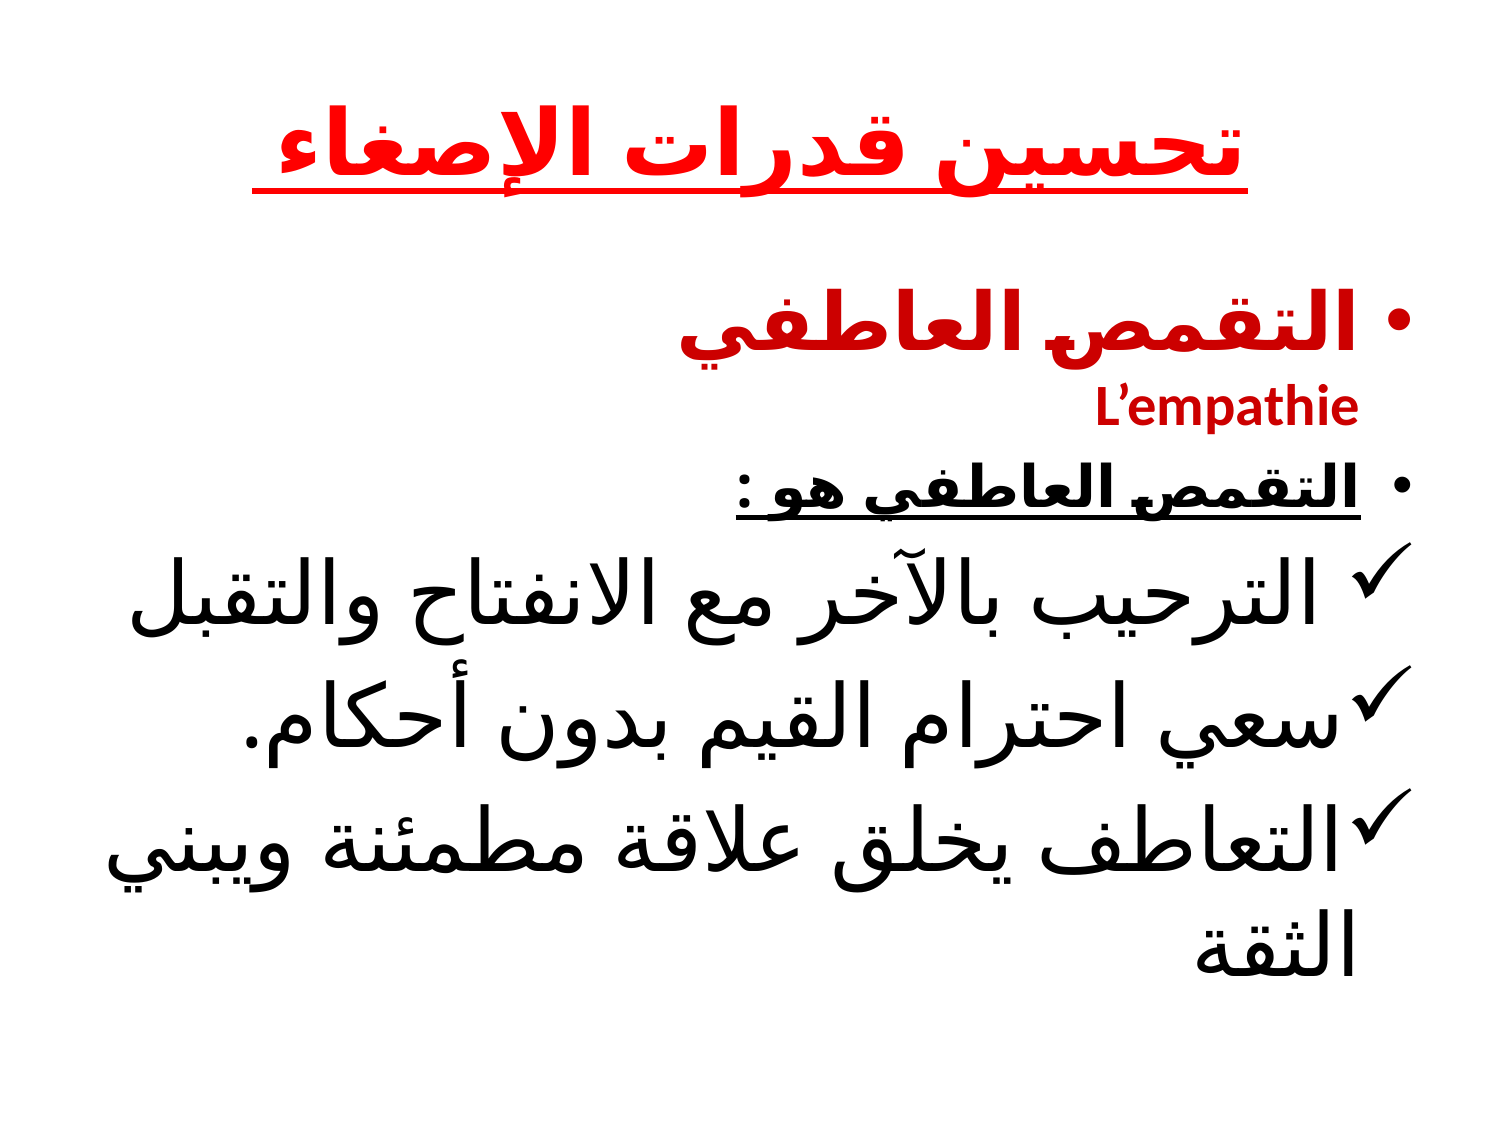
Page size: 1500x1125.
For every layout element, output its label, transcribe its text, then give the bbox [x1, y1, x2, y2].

list التقمص العاطفي L’empathie التقمص العاطفي هو : الترحيب بالآخر مع الانفتاح والتقبل سعي احترام القيم بدون أحكام. التعاطف يخلق علاقة مطمئنة ويبني الثقة [75, 262, 1425, 1005]
title تحسين قدرات الإصغاء [75, 45, 1425, 233]
